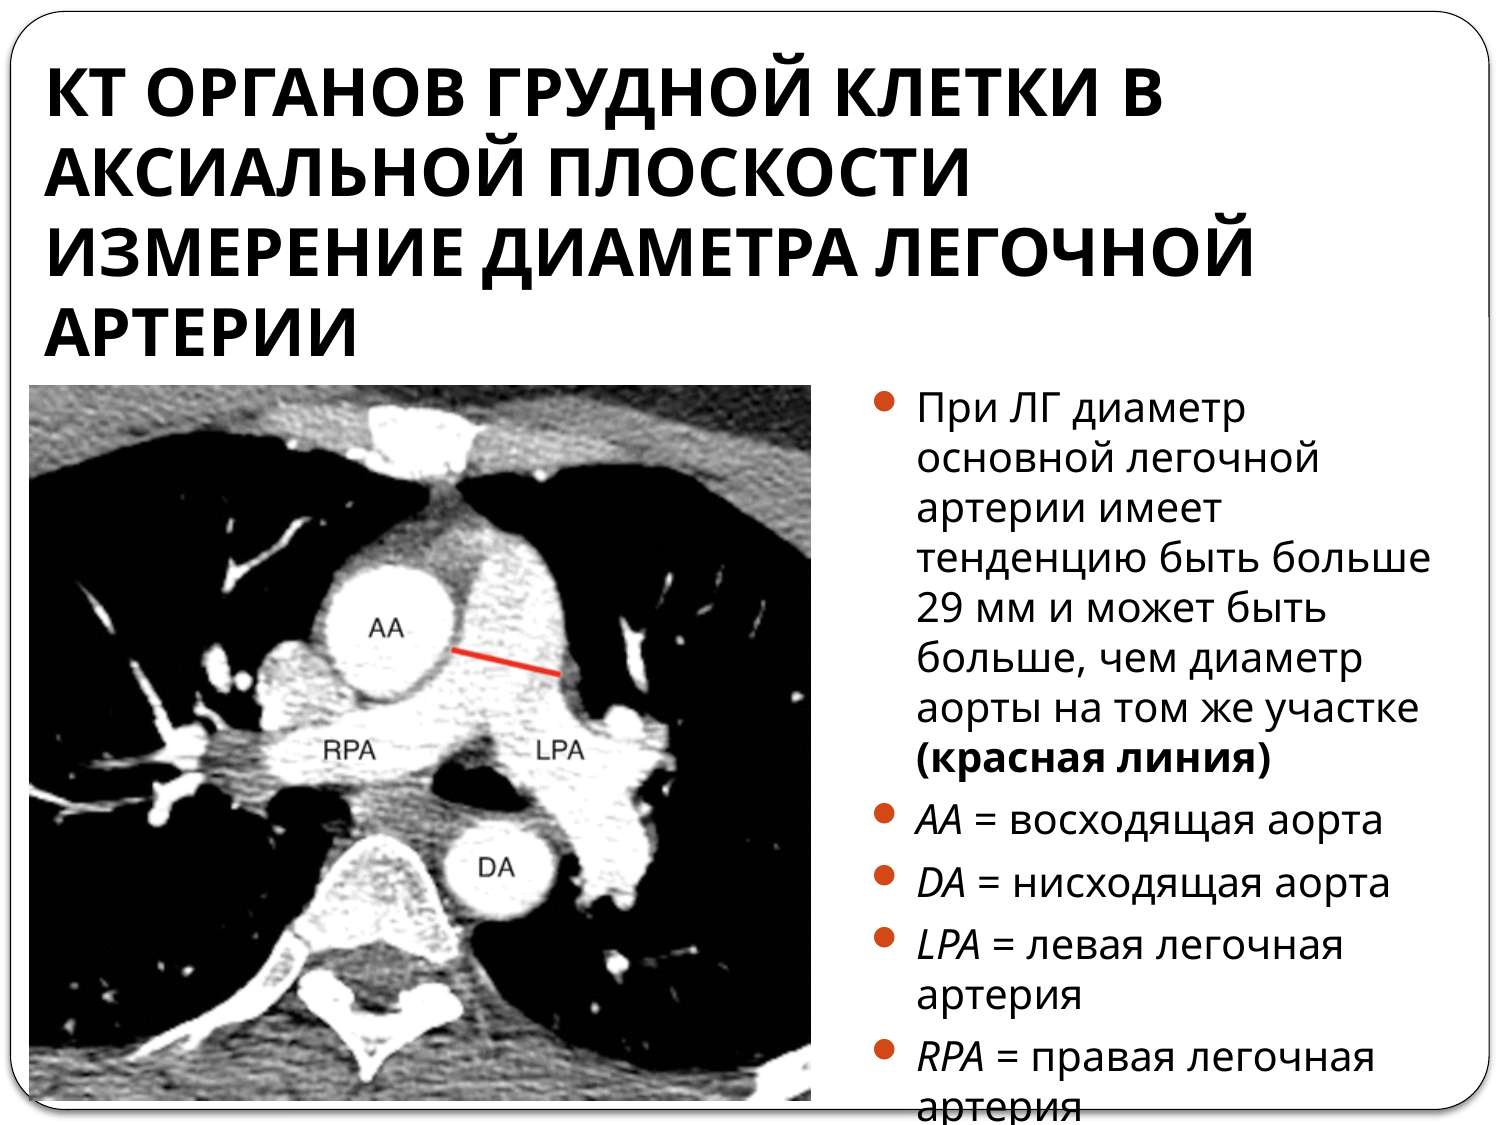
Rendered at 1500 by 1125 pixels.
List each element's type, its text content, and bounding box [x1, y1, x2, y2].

picture [29, 385, 811, 1102]
text_box КТ ОРГАНОВ ГРУДНОЙ КЛЕТКИ В АКСИАЛЬНОЙ ПЛОСКОСТИ ИЗМЕРЕНИЕ ДИАМЕТРА ЛЕГОЧНОЙ АРТЕРИИ [29, 42, 1471, 378]
list При ЛГ диаметр основной легочной артерии имеет тенденцию быть больше 29 мм и может быть больше, чем диаметр аорты на том же участке (красная линия) AA = восходящая аорта DA = нисходящая аорта LPA = левая легочная артерия RPA = правая легочная артерия [856, 378, 1459, 1077]
